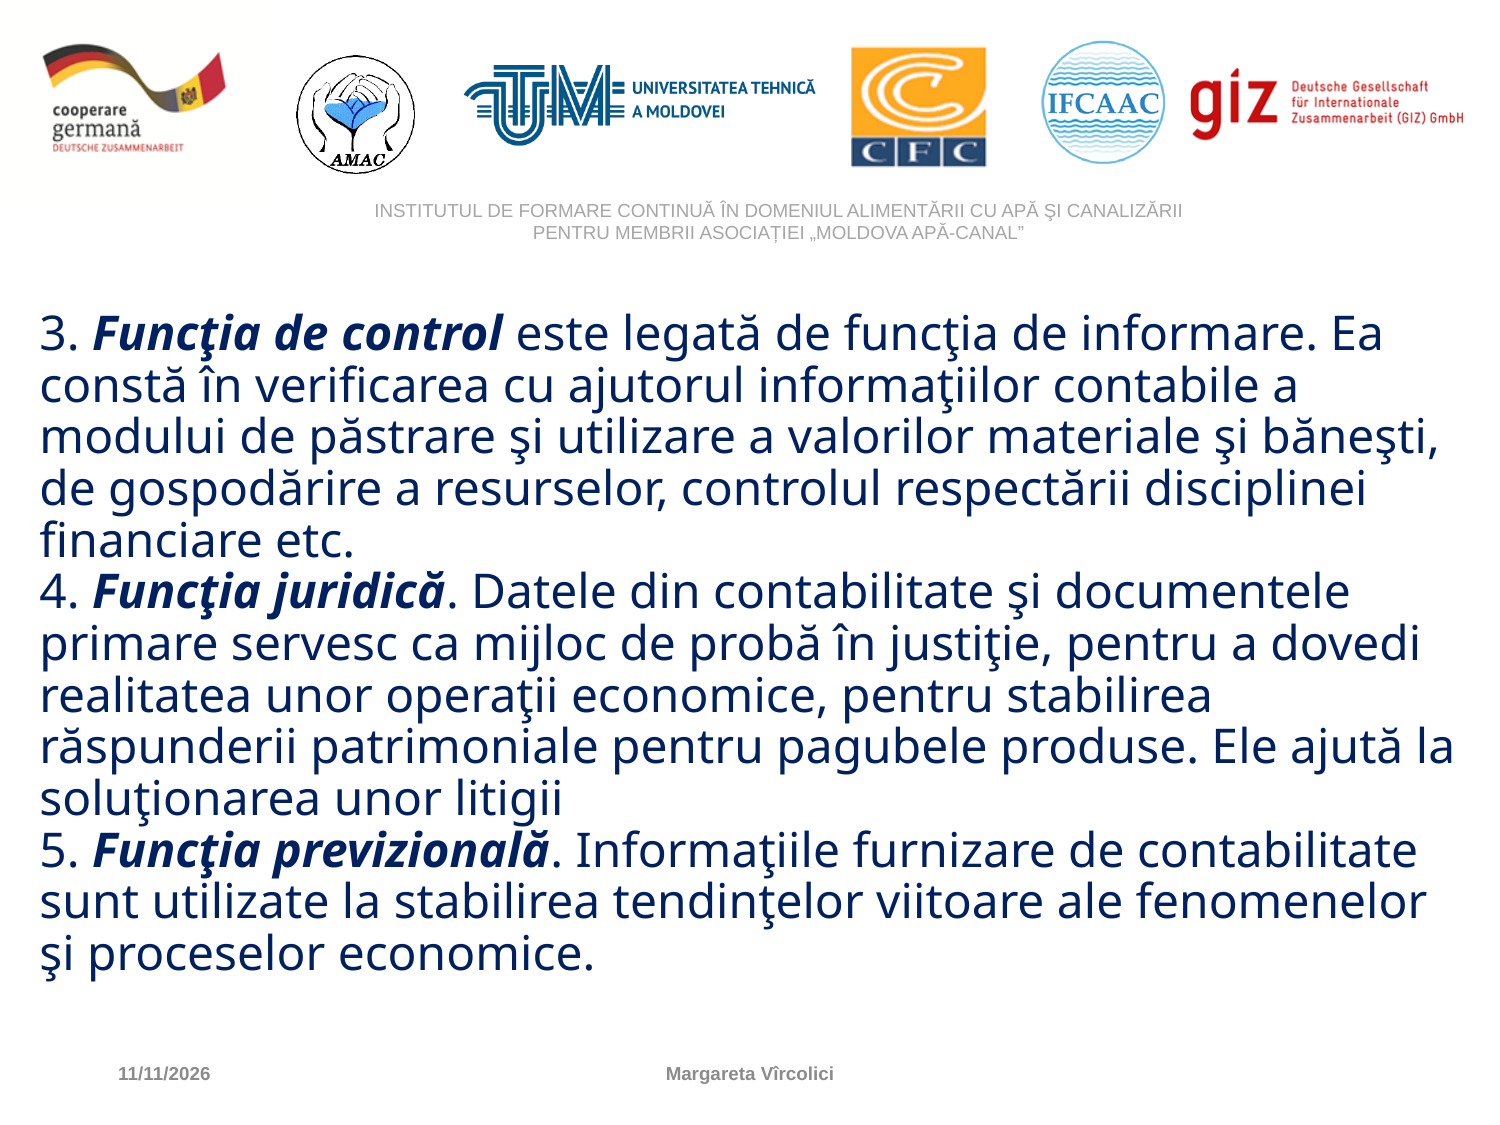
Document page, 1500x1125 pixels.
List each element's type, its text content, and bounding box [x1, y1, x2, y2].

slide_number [103, 1042, 441, 1103]
picture [2, 1, 270, 206]
picture [849, 37, 991, 179]
title 3. Funcţia de control este legată de funcţia de informare. Ea constă în verificarea cu ajutorul informaţiilor contabile a modului de păstrare şi utilizare a valorilor materiale şi băneşti, de gospodărire a resurselor, controlul respectării disciplinei financiare etc. 4. Funcţia juridică. Datele din contabilitate şi documentele primare servesc ca mijloc de probă în justiţie, pentru a dovedi realitatea unor operaţii economice, pentru stabilirea răspunderii patrimoniale pentru pagubele produse. Ele ajută la soluţionarea unor litigii 5. Funcţia previzională. Informaţiile furnizare de contabilitate sunt utilizate la stabilirea tendinţelor viitoare ale fenomenelor şi proceselor economice. [24, 302, 1475, 1028]
text_box INSTITUTUL DE FORMARE CONTINUĂ ÎN DOMENIUL ALIMENTĂRII CU APĂ ŞI CANALIZĂRII PENTRU MEMBRII ASOCIAȚIEI „MOLDOVA APĂ-CANAL” [190, 171, 1366, 251]
picture [1179, 62, 1477, 154]
picture [454, 59, 821, 152]
picture [296, 55, 415, 174]
footer Margareta Vîrcolici [496, 1042, 1004, 1103]
picture [1034, 32, 1172, 170]
